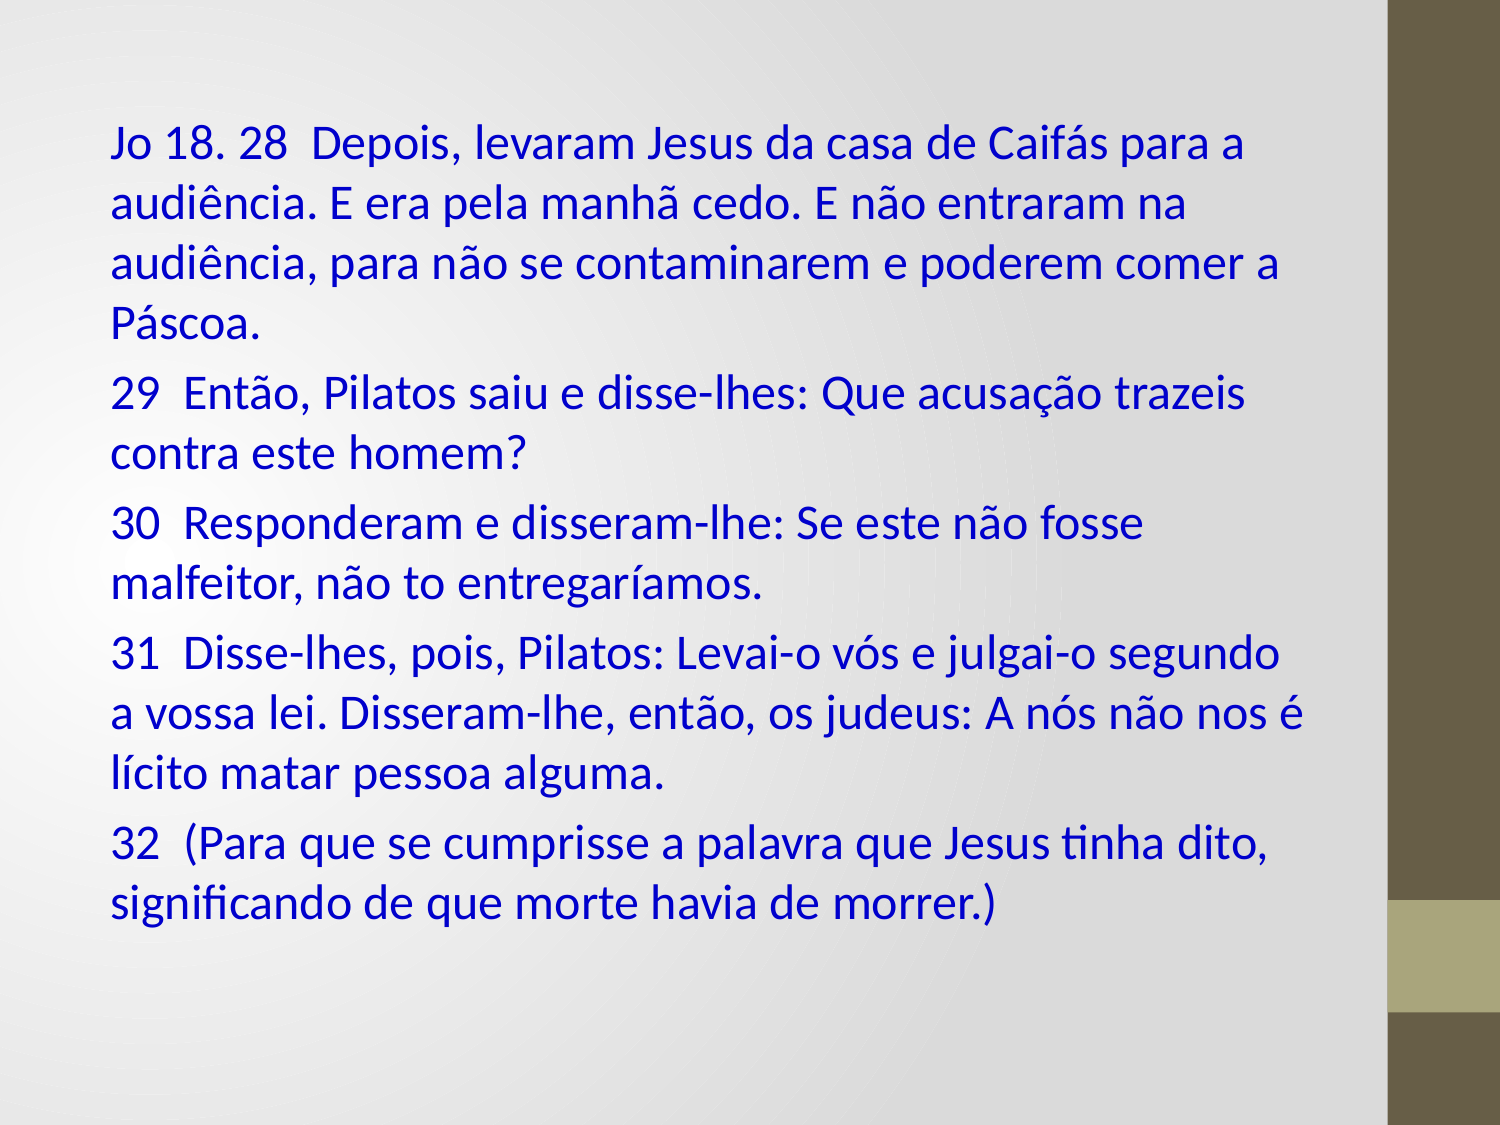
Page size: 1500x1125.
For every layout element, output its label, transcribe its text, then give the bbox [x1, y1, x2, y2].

list Jo 18. 28 Depois, levaram Jesus da casa de Caifás para a audiência. E era pela manhã cedo. E não entraram na audiência, para não se contaminarem e poderem comer a Páscoa. 29 Então, Pilatos saiu e disse-lhes: Que acusação trazeis contra este homem? 30 Responderam e disseram-lhe: Se este não fosse malfeitor, não to entregaríamos. 31 Disse-lhes, pois, Pilatos: Levai-o vós e julgai-o segundo a vossa lei. Disseram-lhe, então, os judeus: A nós não nos é lícito matar pessoa alguma. 32 (Para que se cumprisse a palavra que Jesus tinha dito, significando de que morte havia de morrer.) [76, 101, 1327, 1047]
